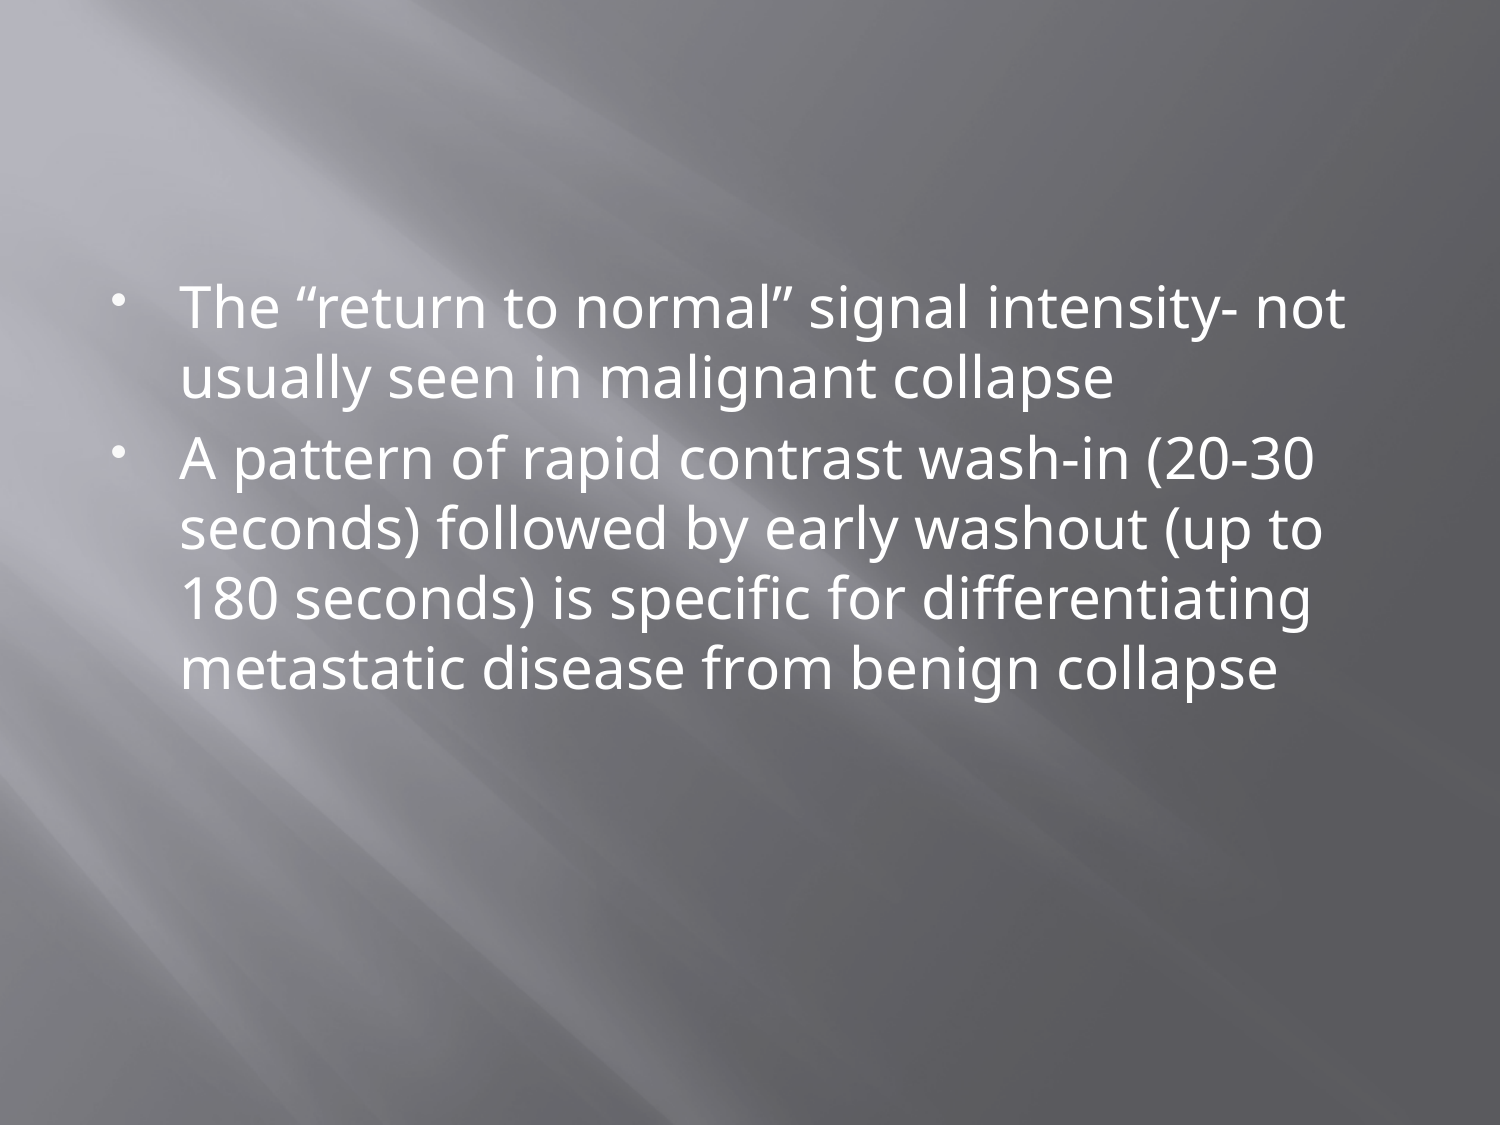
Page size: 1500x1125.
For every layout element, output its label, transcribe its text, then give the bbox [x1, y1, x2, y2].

list The “return to normal” signal intensity- not usually seen in malignant collapse A pattern of rapid contrast wash-in (20-30 seconds) followed by early washout (up to 180 seconds) is specific for differentiating metastatic disease from benign collapse [75, 262, 1425, 1035]
